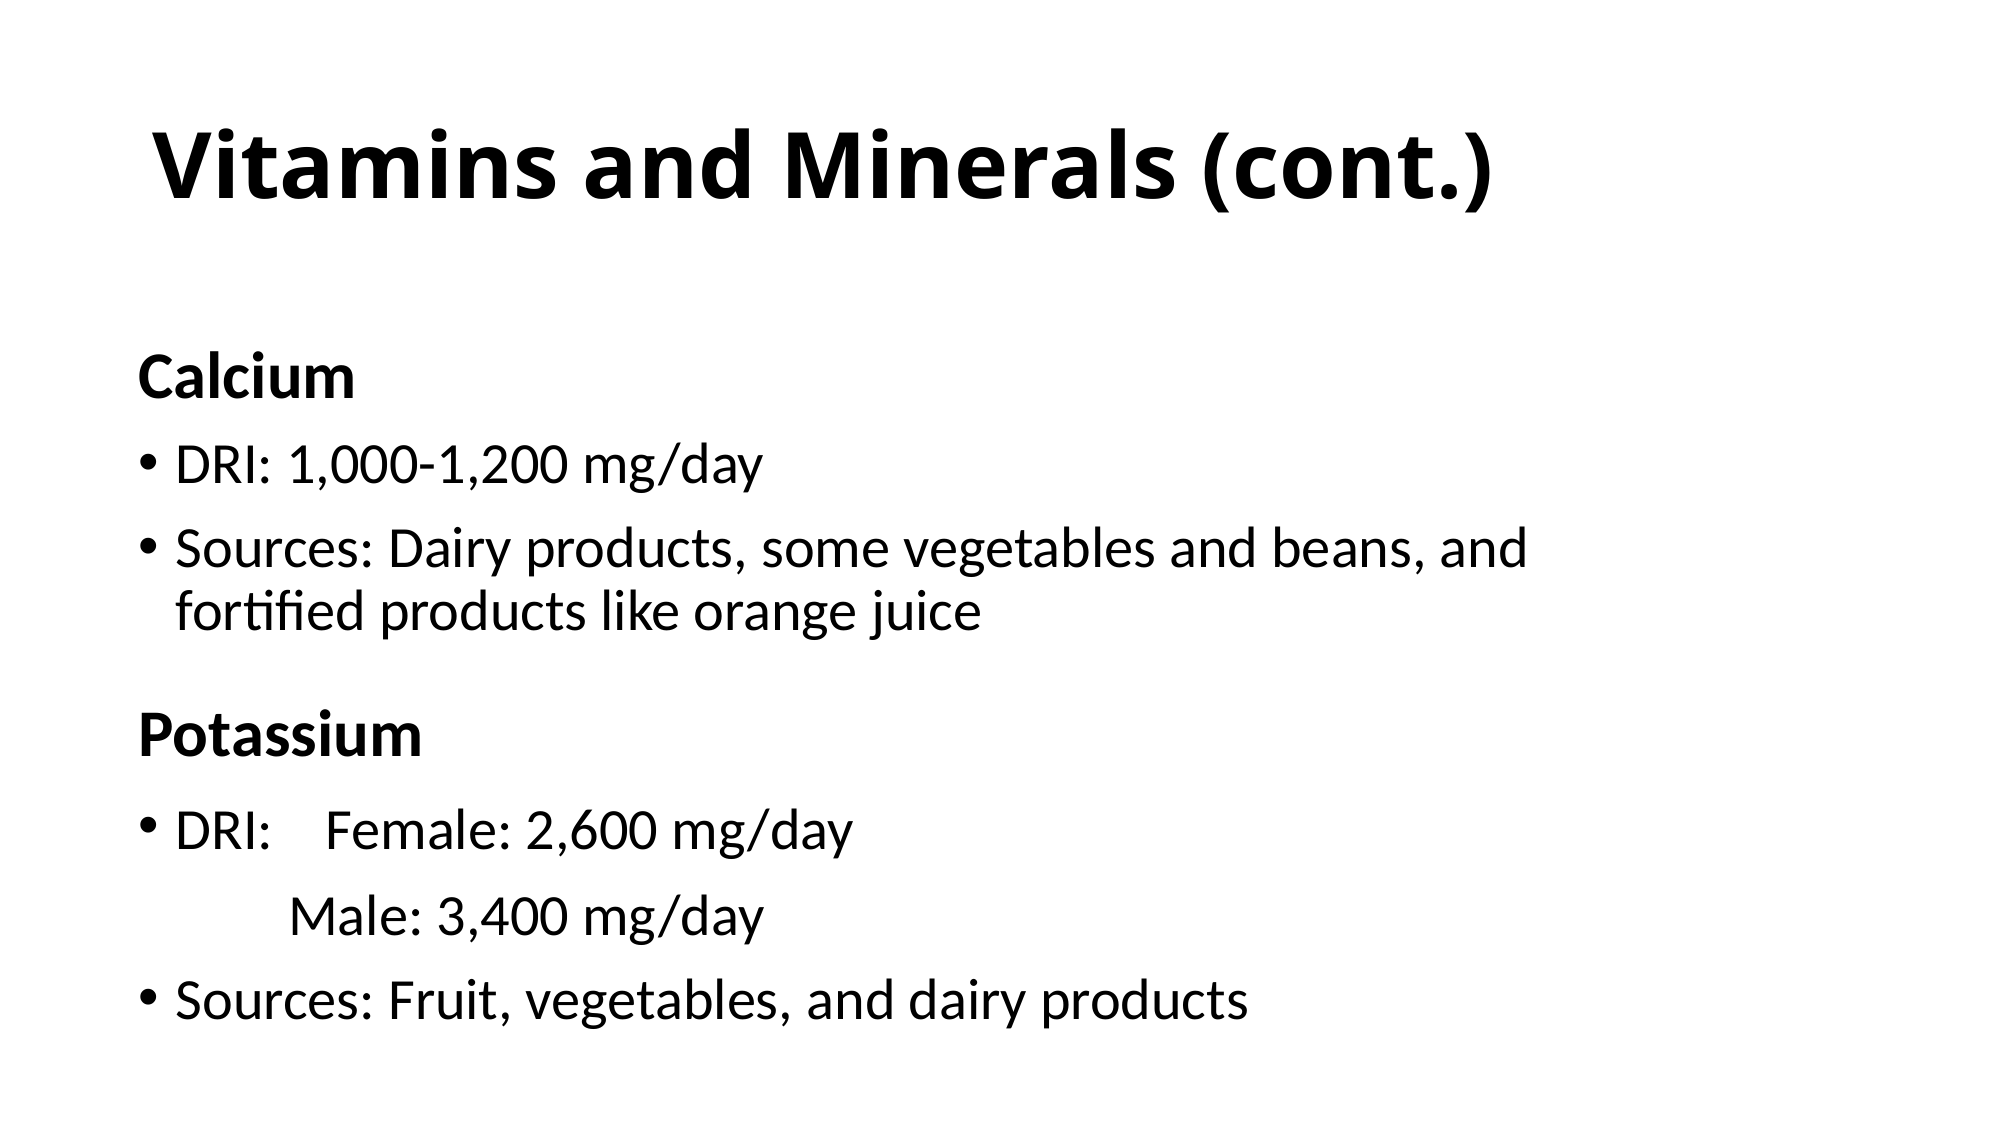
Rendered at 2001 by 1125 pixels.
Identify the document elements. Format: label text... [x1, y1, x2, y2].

list Calcium DRI: 1,000-1,200 mg/day Sources: Dairy products, some vegetables and beans, and fortified products like orange juice [123, 333, 1735, 691]
title Vitamins and Minerals (cont.) [137, 59, 1863, 278]
list Potassium DRI: Female: 2,600 mg/day Male: 3,400 mg/day Sources: Fruit, vegetables, and dairy products [123, 691, 1849, 1125]
